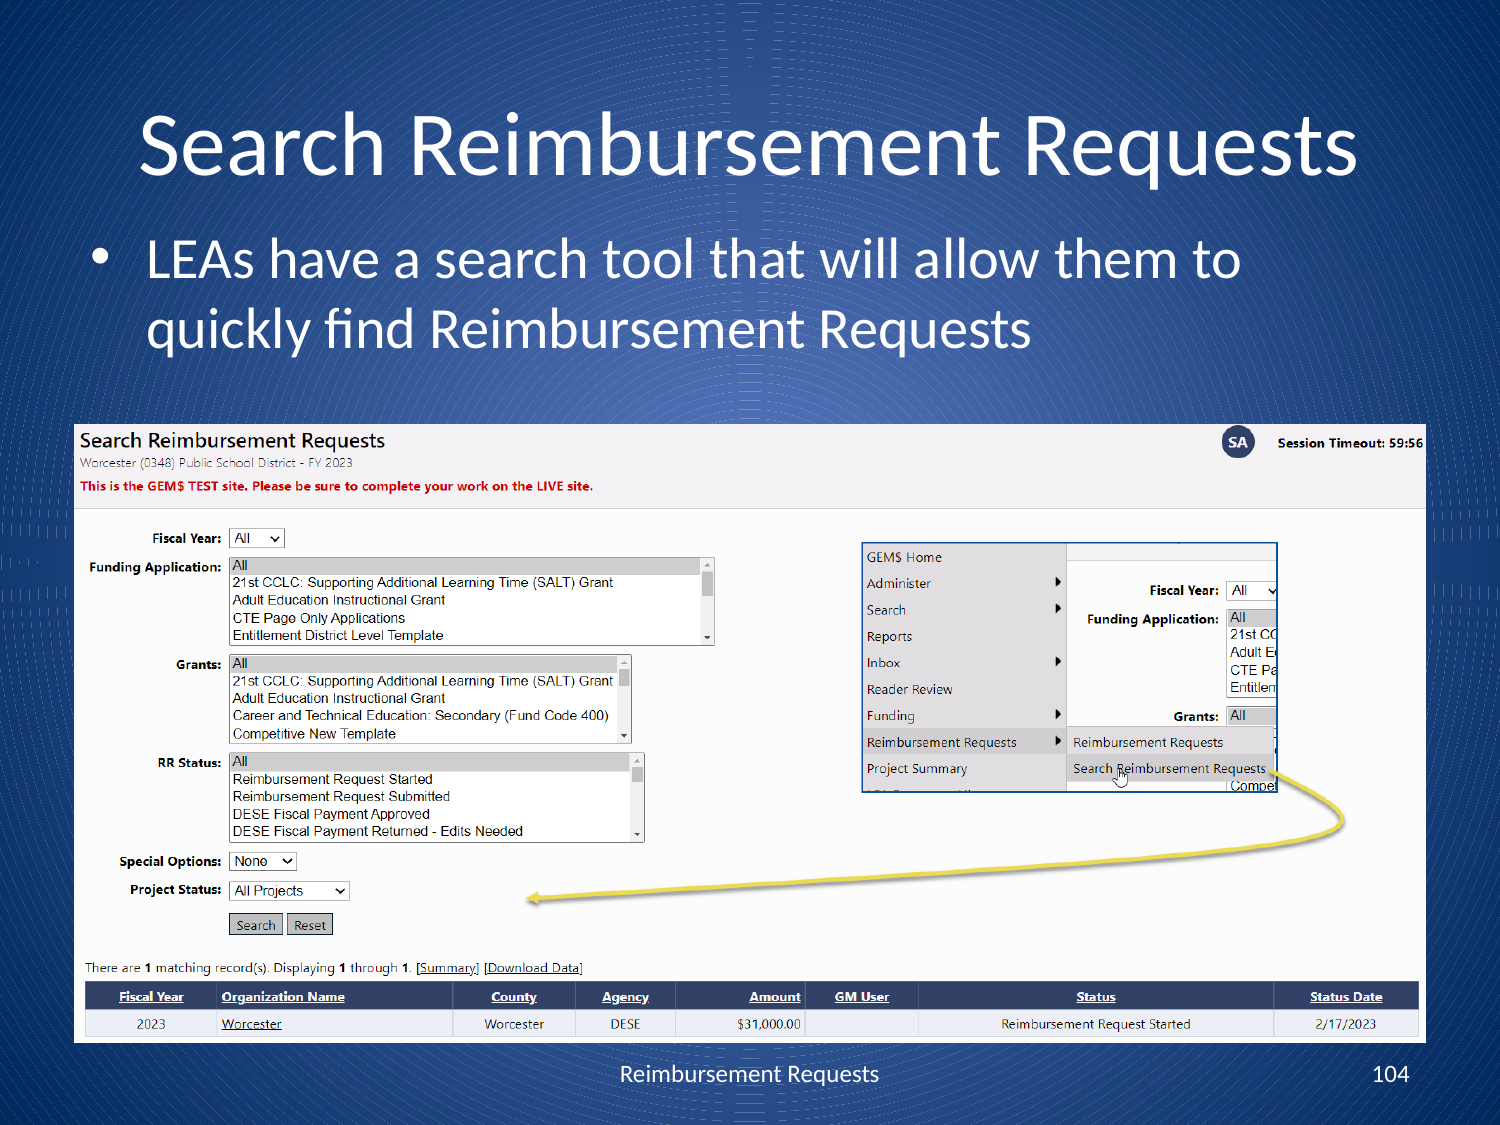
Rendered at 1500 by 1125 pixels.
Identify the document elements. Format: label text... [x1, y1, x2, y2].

title Search Reimbursement Requests [75, 45, 1425, 212]
picture [74, 424, 1427, 1043]
slide_number 104 [1074, 1050, 1425, 1103]
footer Reimbursement Requests [512, 1051, 988, 1103]
list LEAs have a search tool that will allow them to quickly find Reimbursement Requests [75, 212, 1425, 423]
